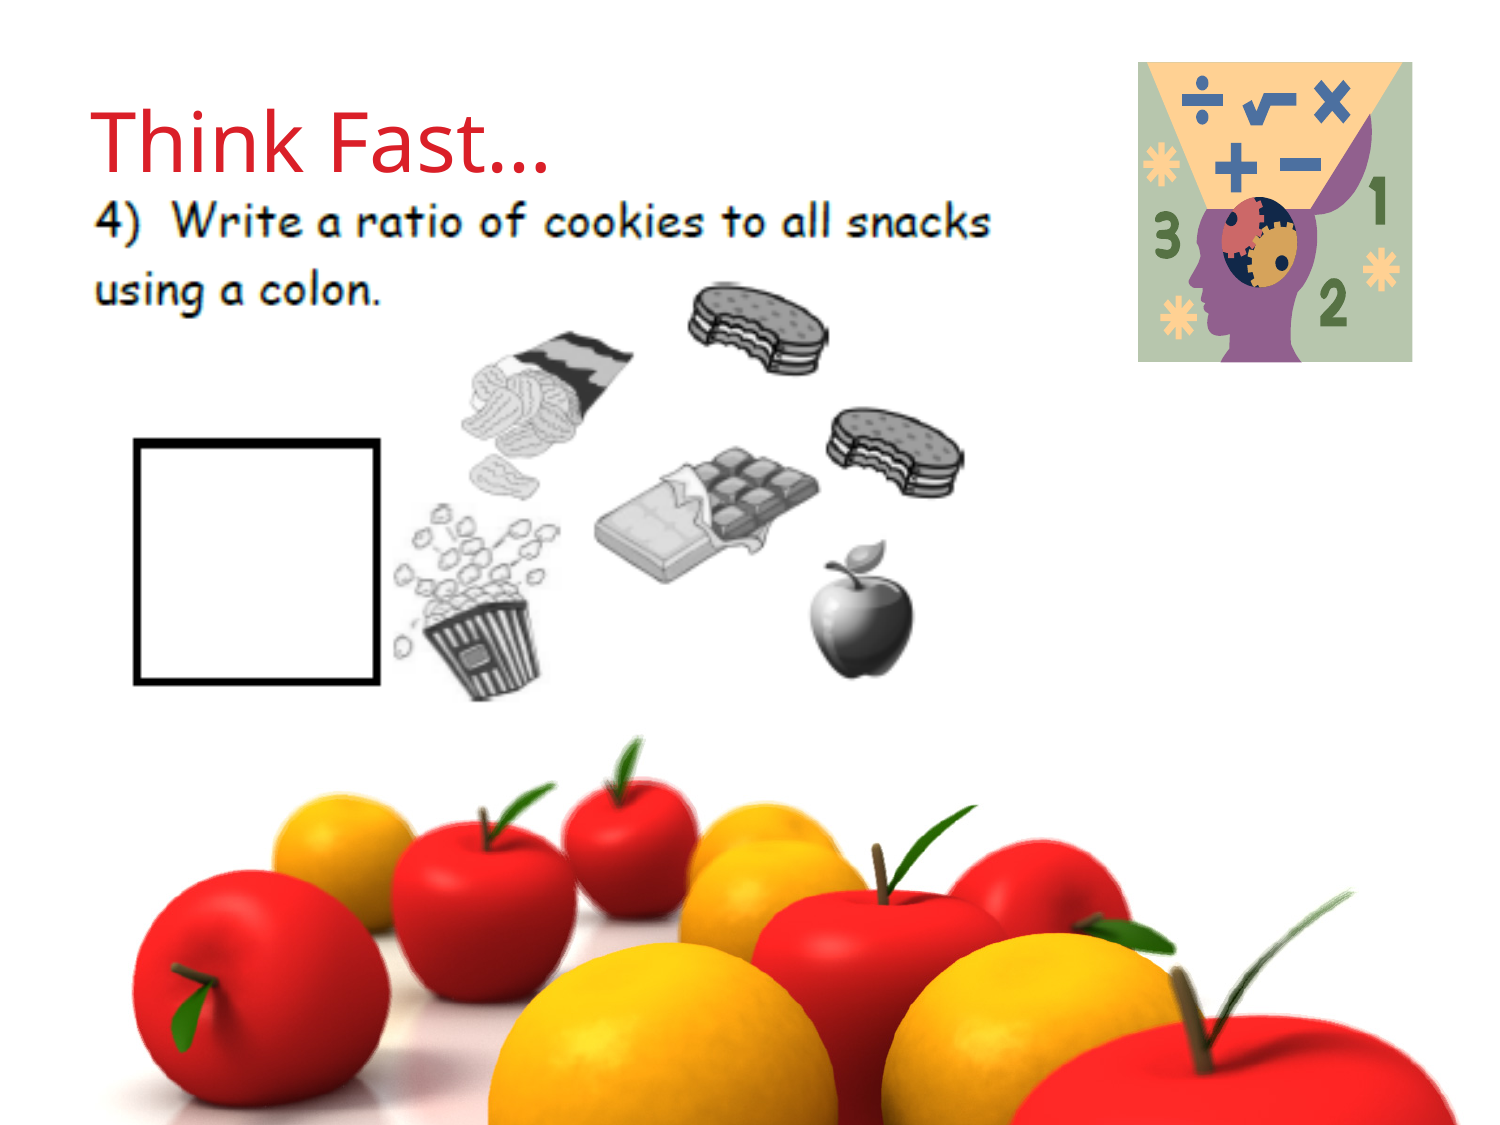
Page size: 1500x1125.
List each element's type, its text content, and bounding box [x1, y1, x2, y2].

title Think Fast… [74, 44, 1426, 233]
picture [0, 0, 1500, 1125]
